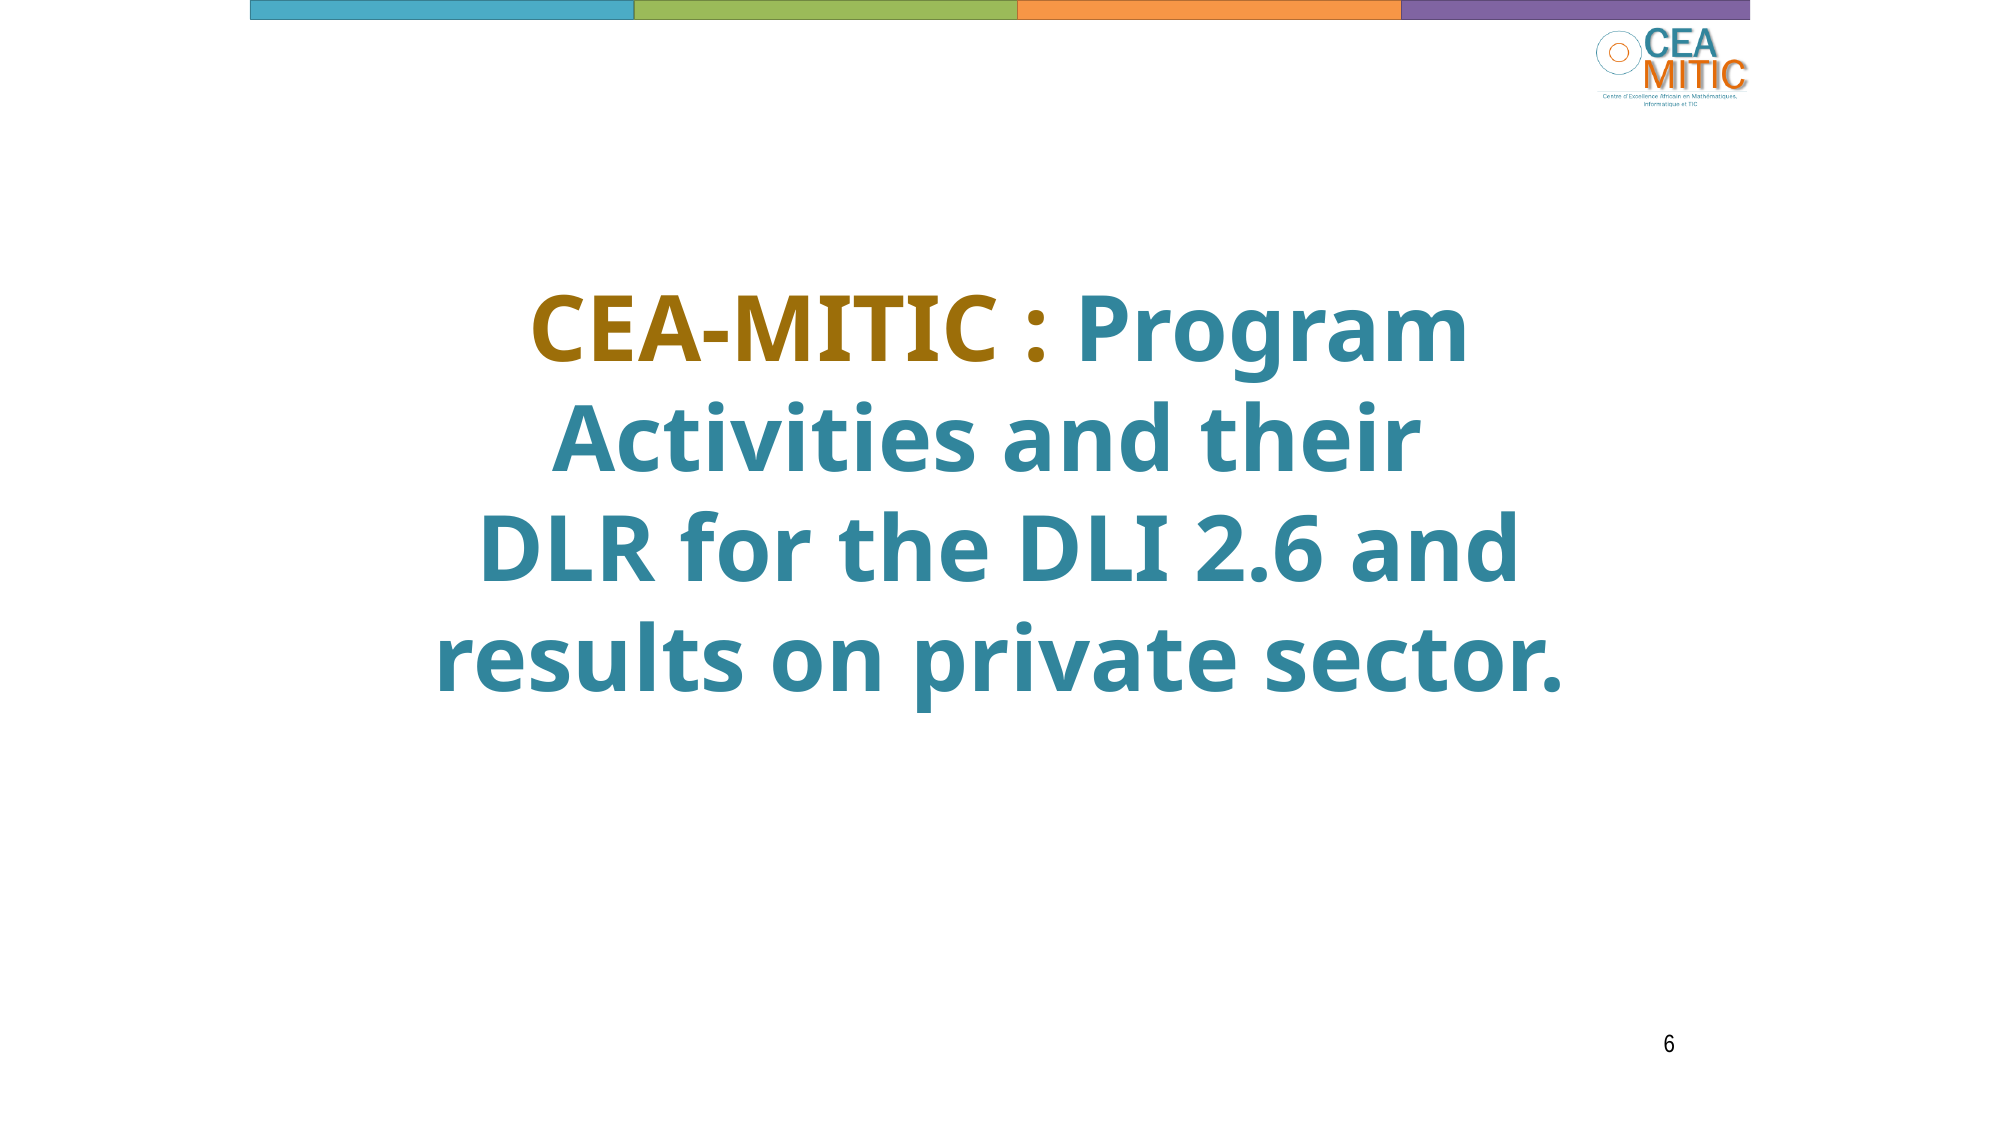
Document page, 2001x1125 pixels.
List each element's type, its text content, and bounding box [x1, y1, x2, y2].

picture [1596, 26, 1750, 107]
title CEA-MITIC : Program Activities and their DLR for the DLI 2.6 and results on private sector. [324, 44, 1676, 935]
slide_number 6 [1324, 1020, 1676, 1066]
